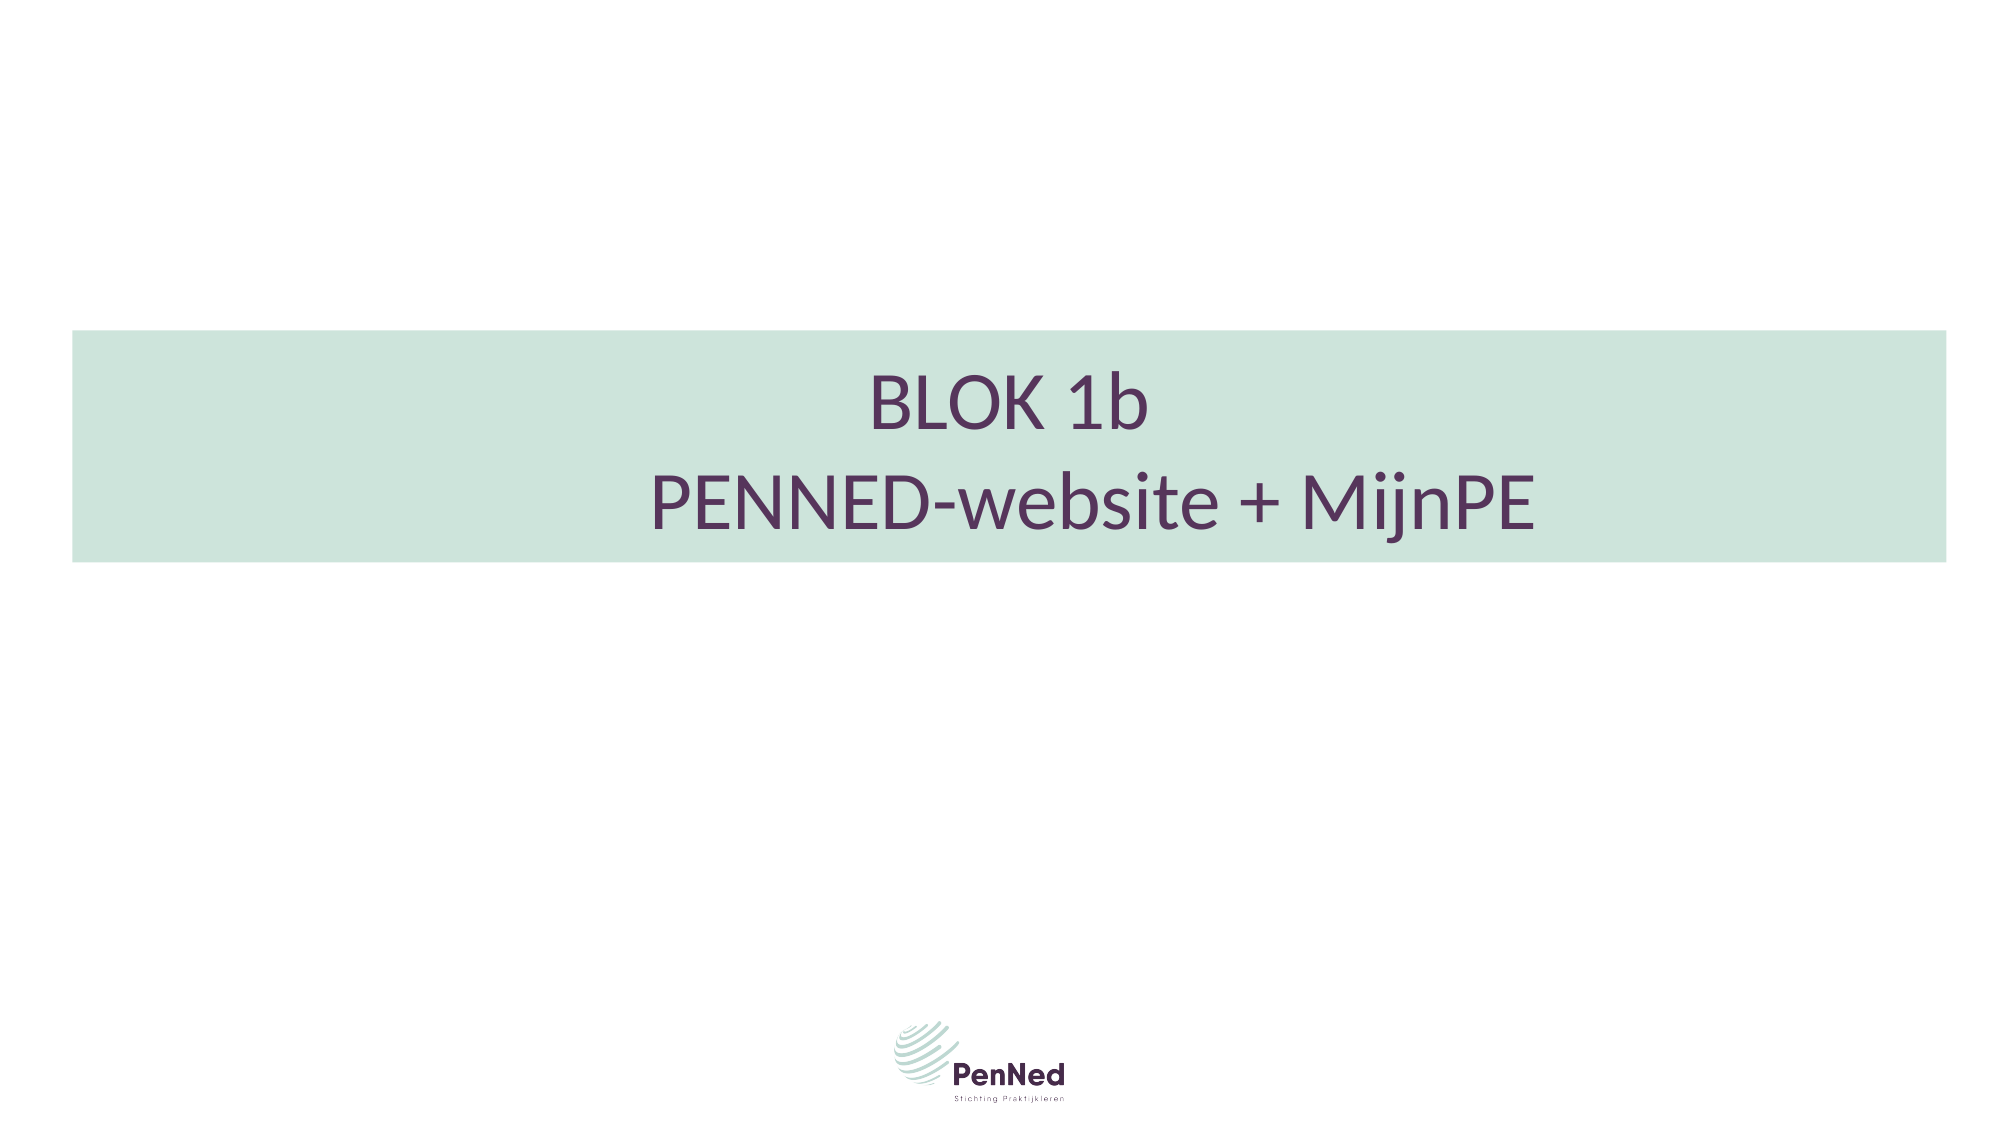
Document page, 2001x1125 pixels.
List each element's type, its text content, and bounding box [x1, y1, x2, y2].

picture [894, 1021, 1064, 1103]
text_box BLOK 1b PENNED-website + MijnPE [72, 330, 1947, 563]
